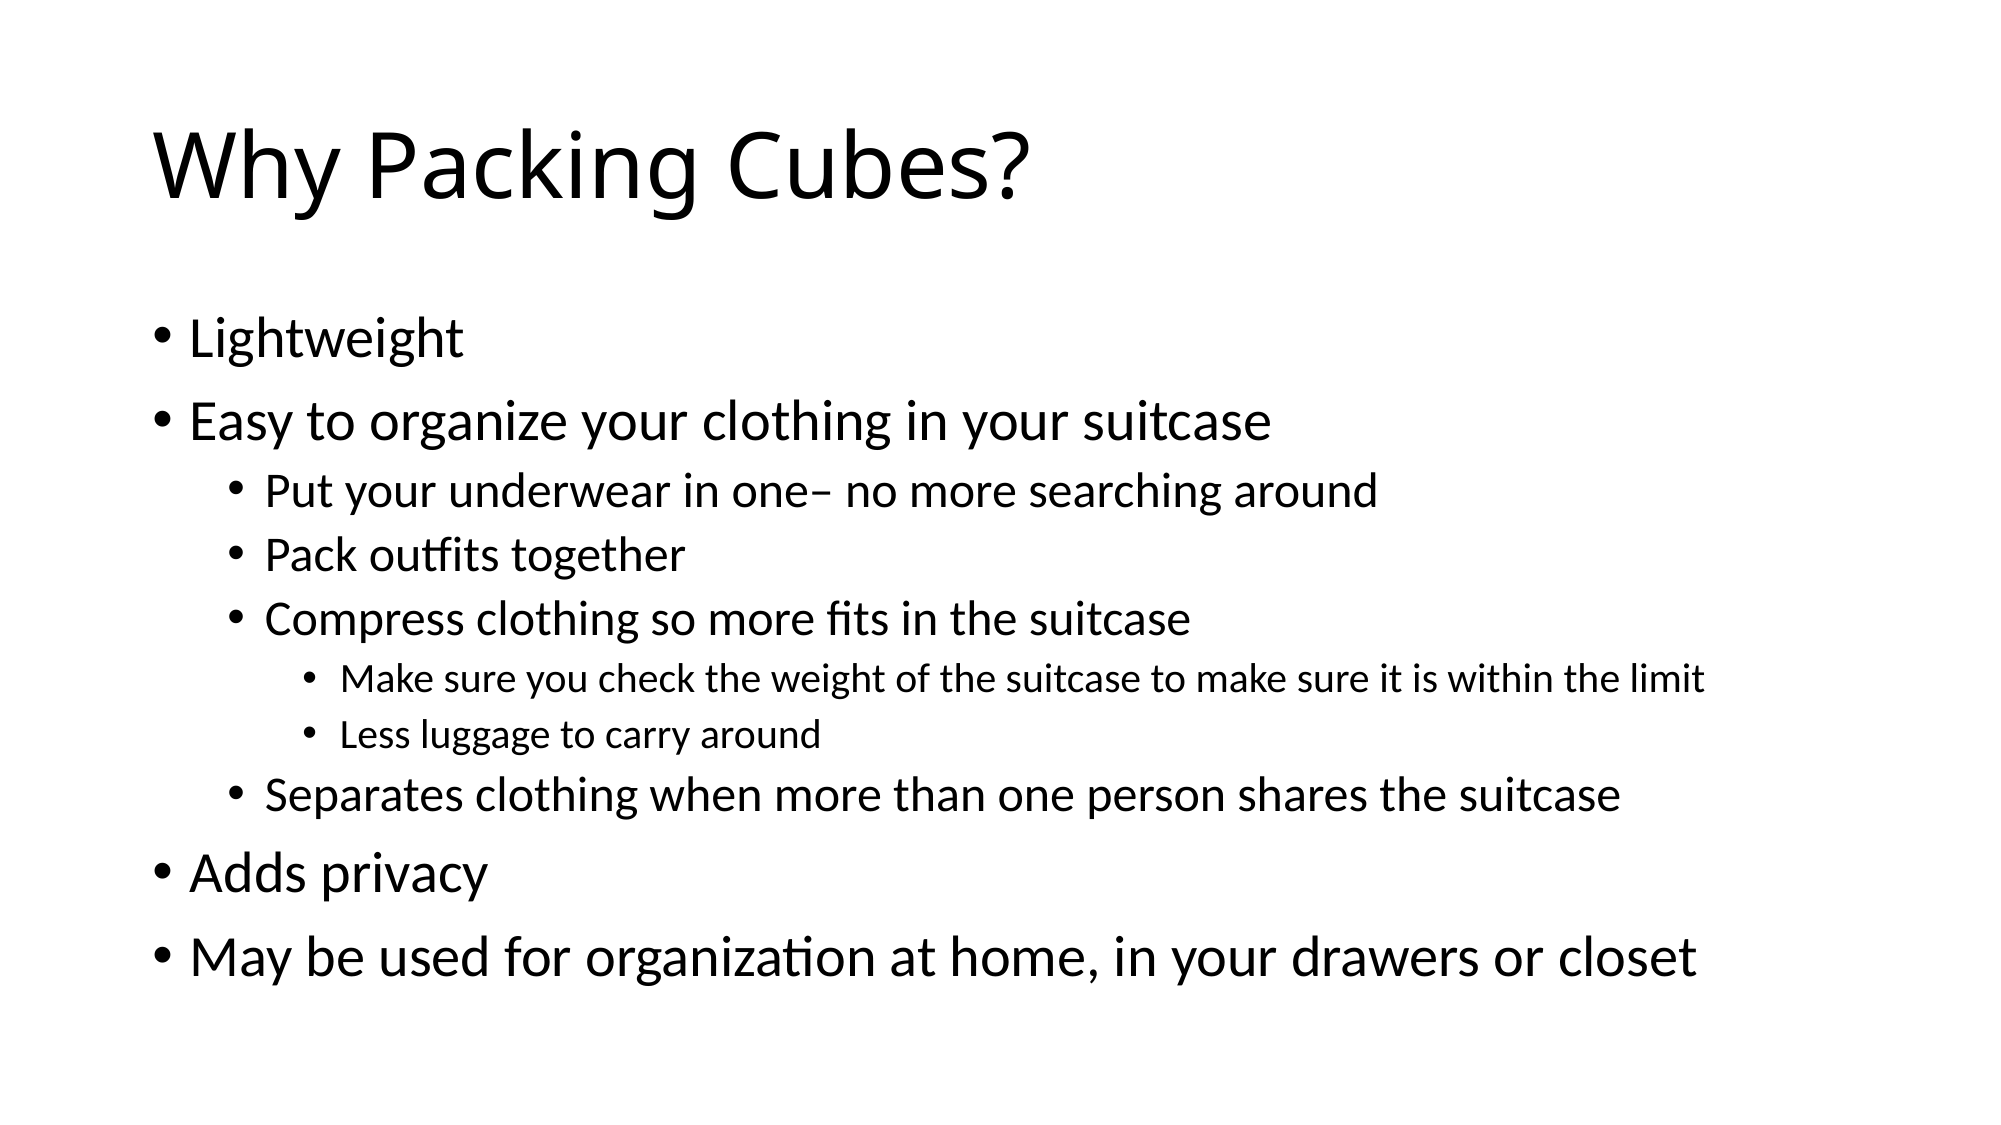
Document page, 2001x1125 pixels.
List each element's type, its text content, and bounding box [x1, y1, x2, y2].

title Why Packing Cubes? [137, 59, 1863, 278]
list Lightweight Easy to organize your clothing in your suitcase Put your underwear in one– no more searching around Pack outfits together Compress clothing so more fits in the suitcase Make sure you check the weight of the suitcase to make sure it is within the limit Less luggage to carry around Separates clothing when more than one person shares the suitcase Adds privacy May be used for organization at home, in your drawers or closet [137, 299, 1863, 1014]
